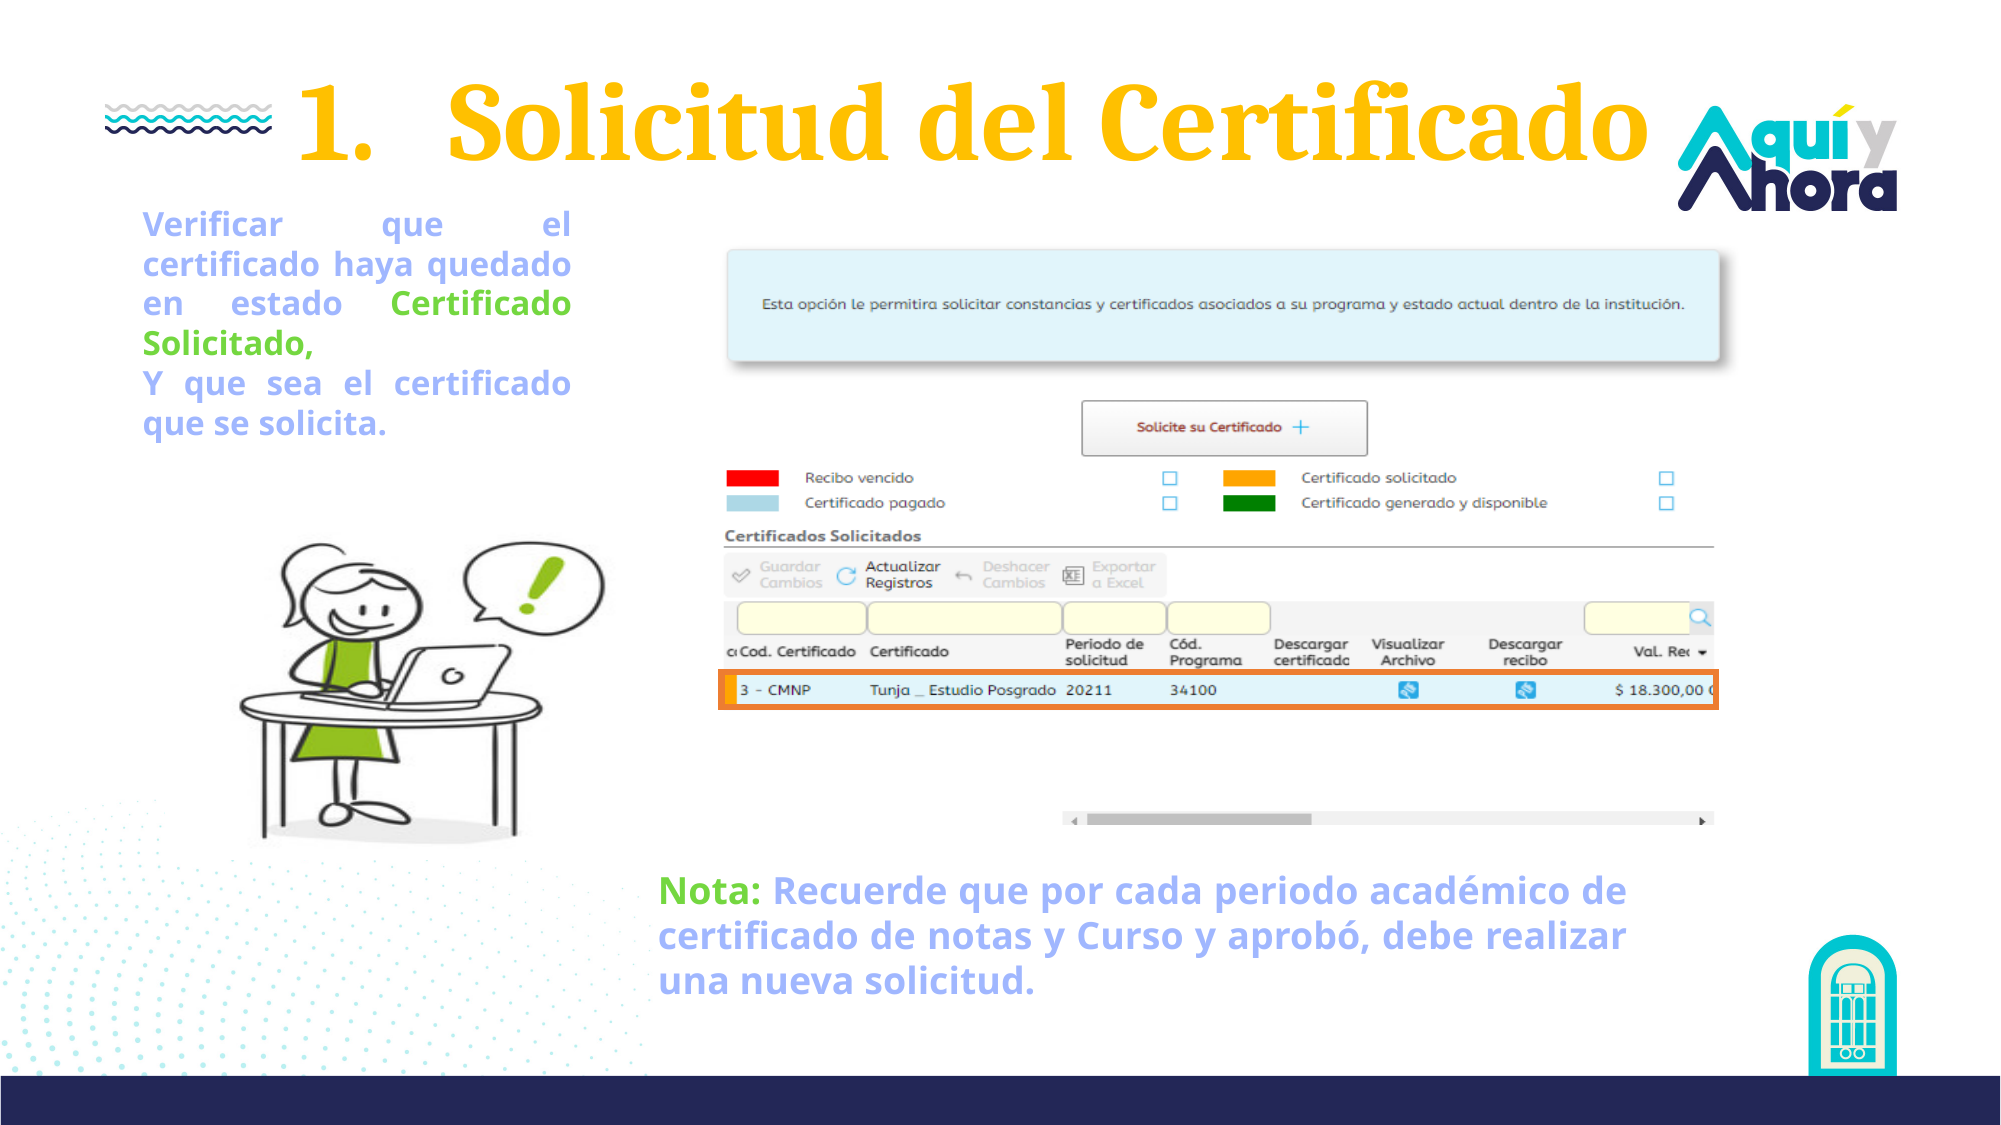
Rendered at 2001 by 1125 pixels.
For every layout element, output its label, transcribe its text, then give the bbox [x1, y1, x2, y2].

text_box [127, 195, 964, 736]
text_box Solicitud del Certificado [192, 40, 1759, 191]
text_box Nota: Recuerde que por cada periodo académico de certificado de notas y Curso y aprobó, debe realizar una nueva solicitud. [643, 859, 1644, 1010]
picture [0, 0, 2001, 1125]
